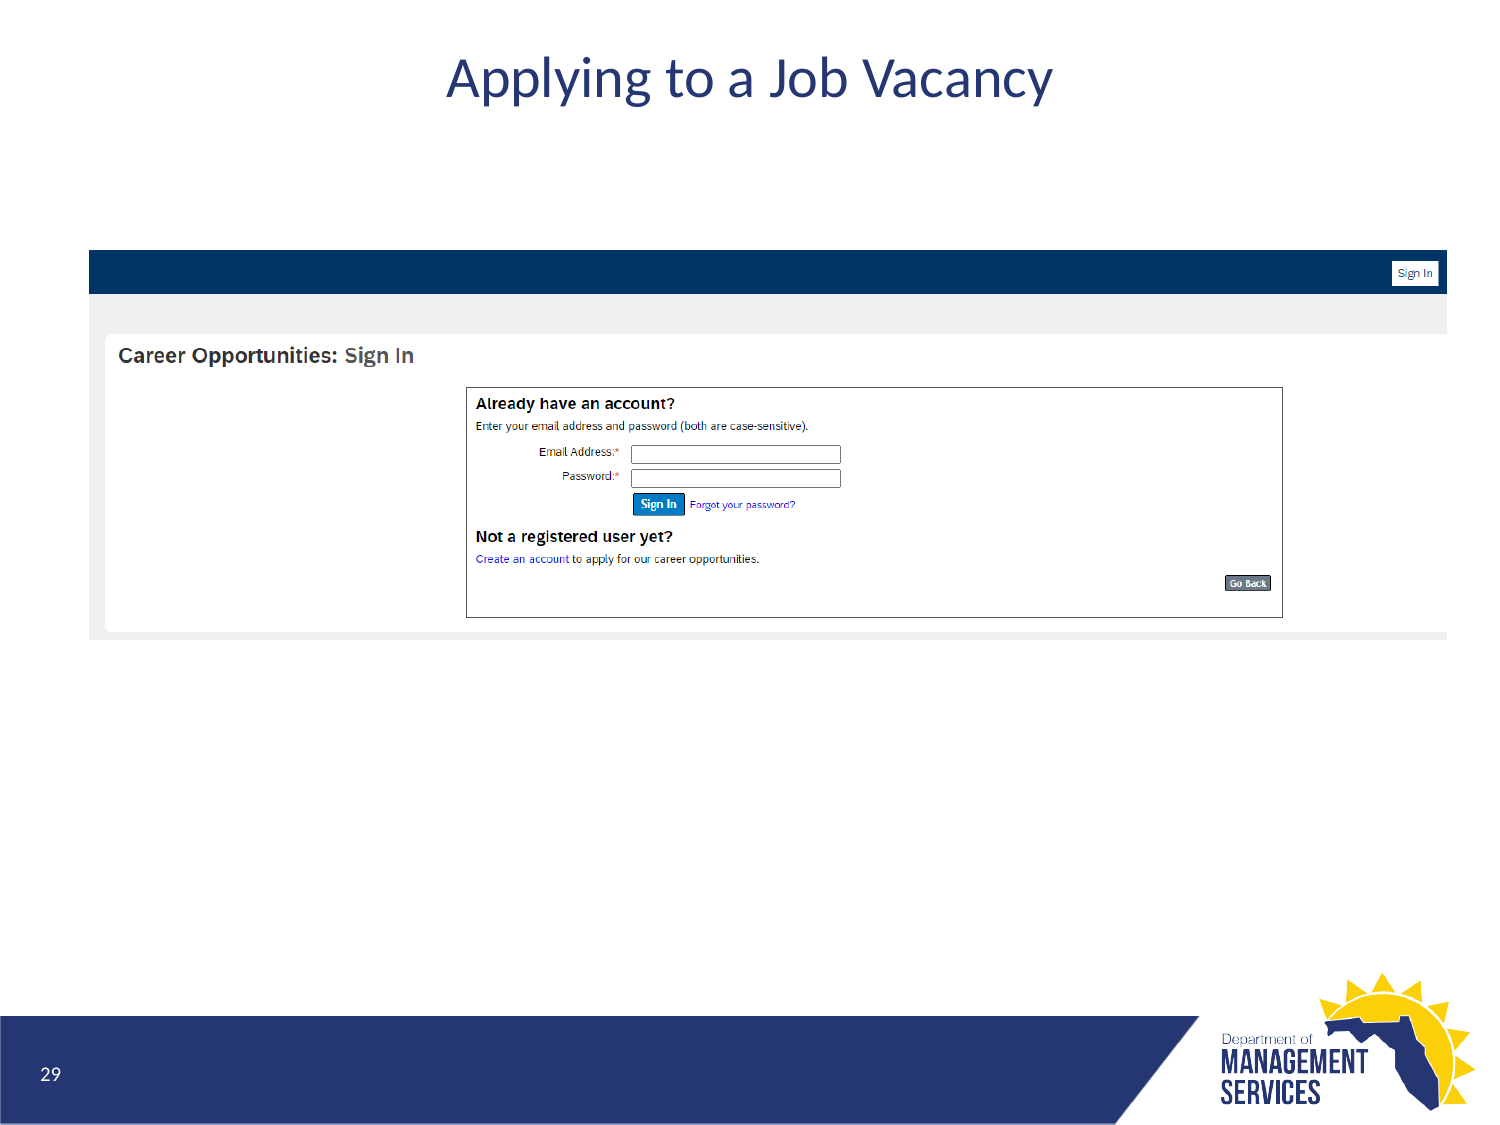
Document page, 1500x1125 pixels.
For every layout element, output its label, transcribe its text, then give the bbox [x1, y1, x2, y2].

picture [89, 250, 1447, 640]
text_box Applying to a Job Vacancy [89, 26, 1411, 118]
slide_number 29 [25, 1035, 143, 1112]
picture [0, 1016, 1200, 1125]
picture [1220, 972, 1476, 1112]
